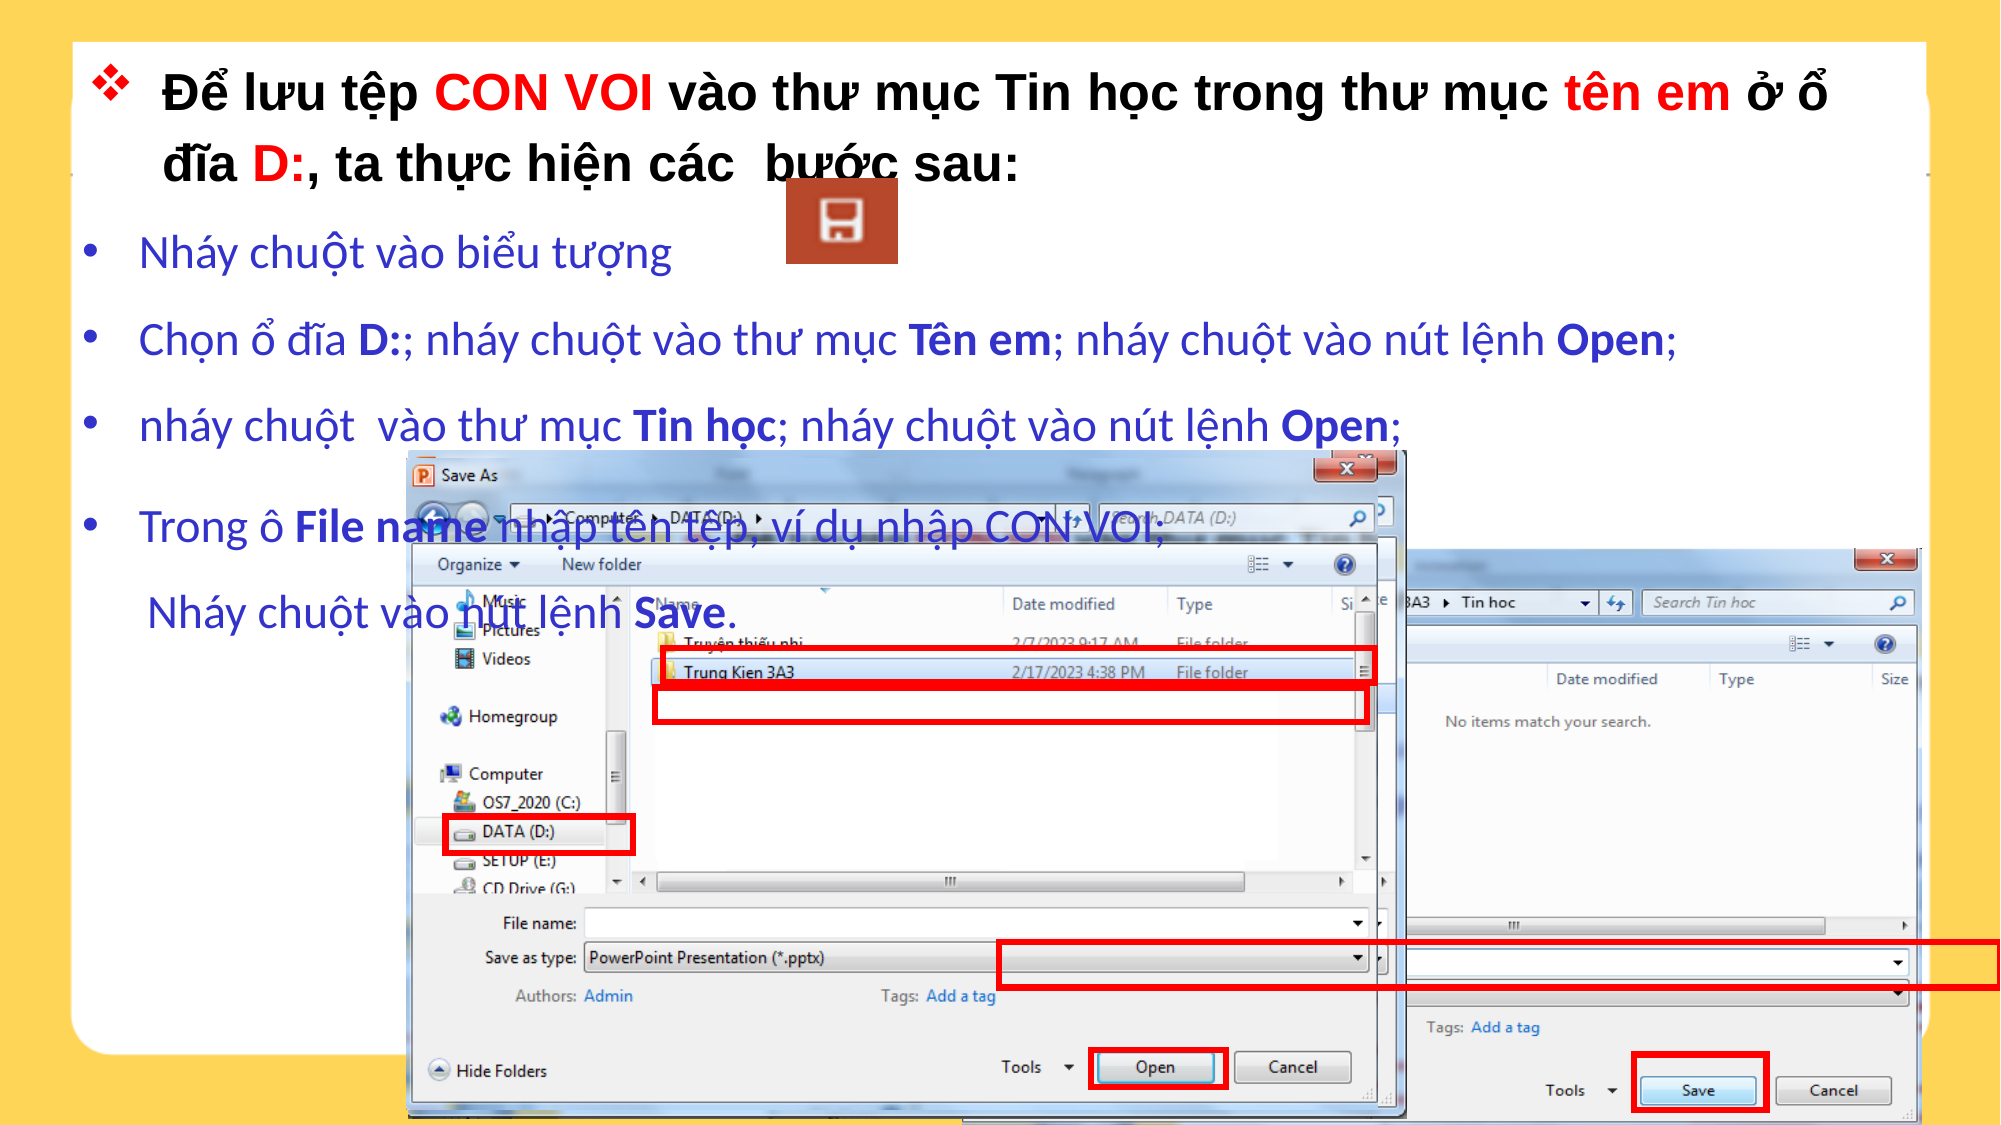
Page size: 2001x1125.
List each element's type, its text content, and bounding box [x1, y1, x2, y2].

text_box Nháy chuột vào biểu tượng Chọn ổ đĩa D:; nháy chuột vào thư mục Tên em; nháy chuột vào nút lệnh Open; nháy chuột vào thư mục Tin học; nháy chuột vào nút lệnh Open; [67, 185, 1971, 459]
picture [0, 0, 2001, 1125]
text_box Trong ô File name nhập tên tệp, ví dụ nhập CON VOI; Nháy chuột vào nút lệnh Save. [67, 458, 406, 646]
text_box [1922, 941, 2000, 989]
text_box Để lưu tệp CON VOI vào thư mục Tin học trong thư mục tên em ở ổ đĩa D:, ta thực hiện các bước sau: [72, 41, 1927, 185]
